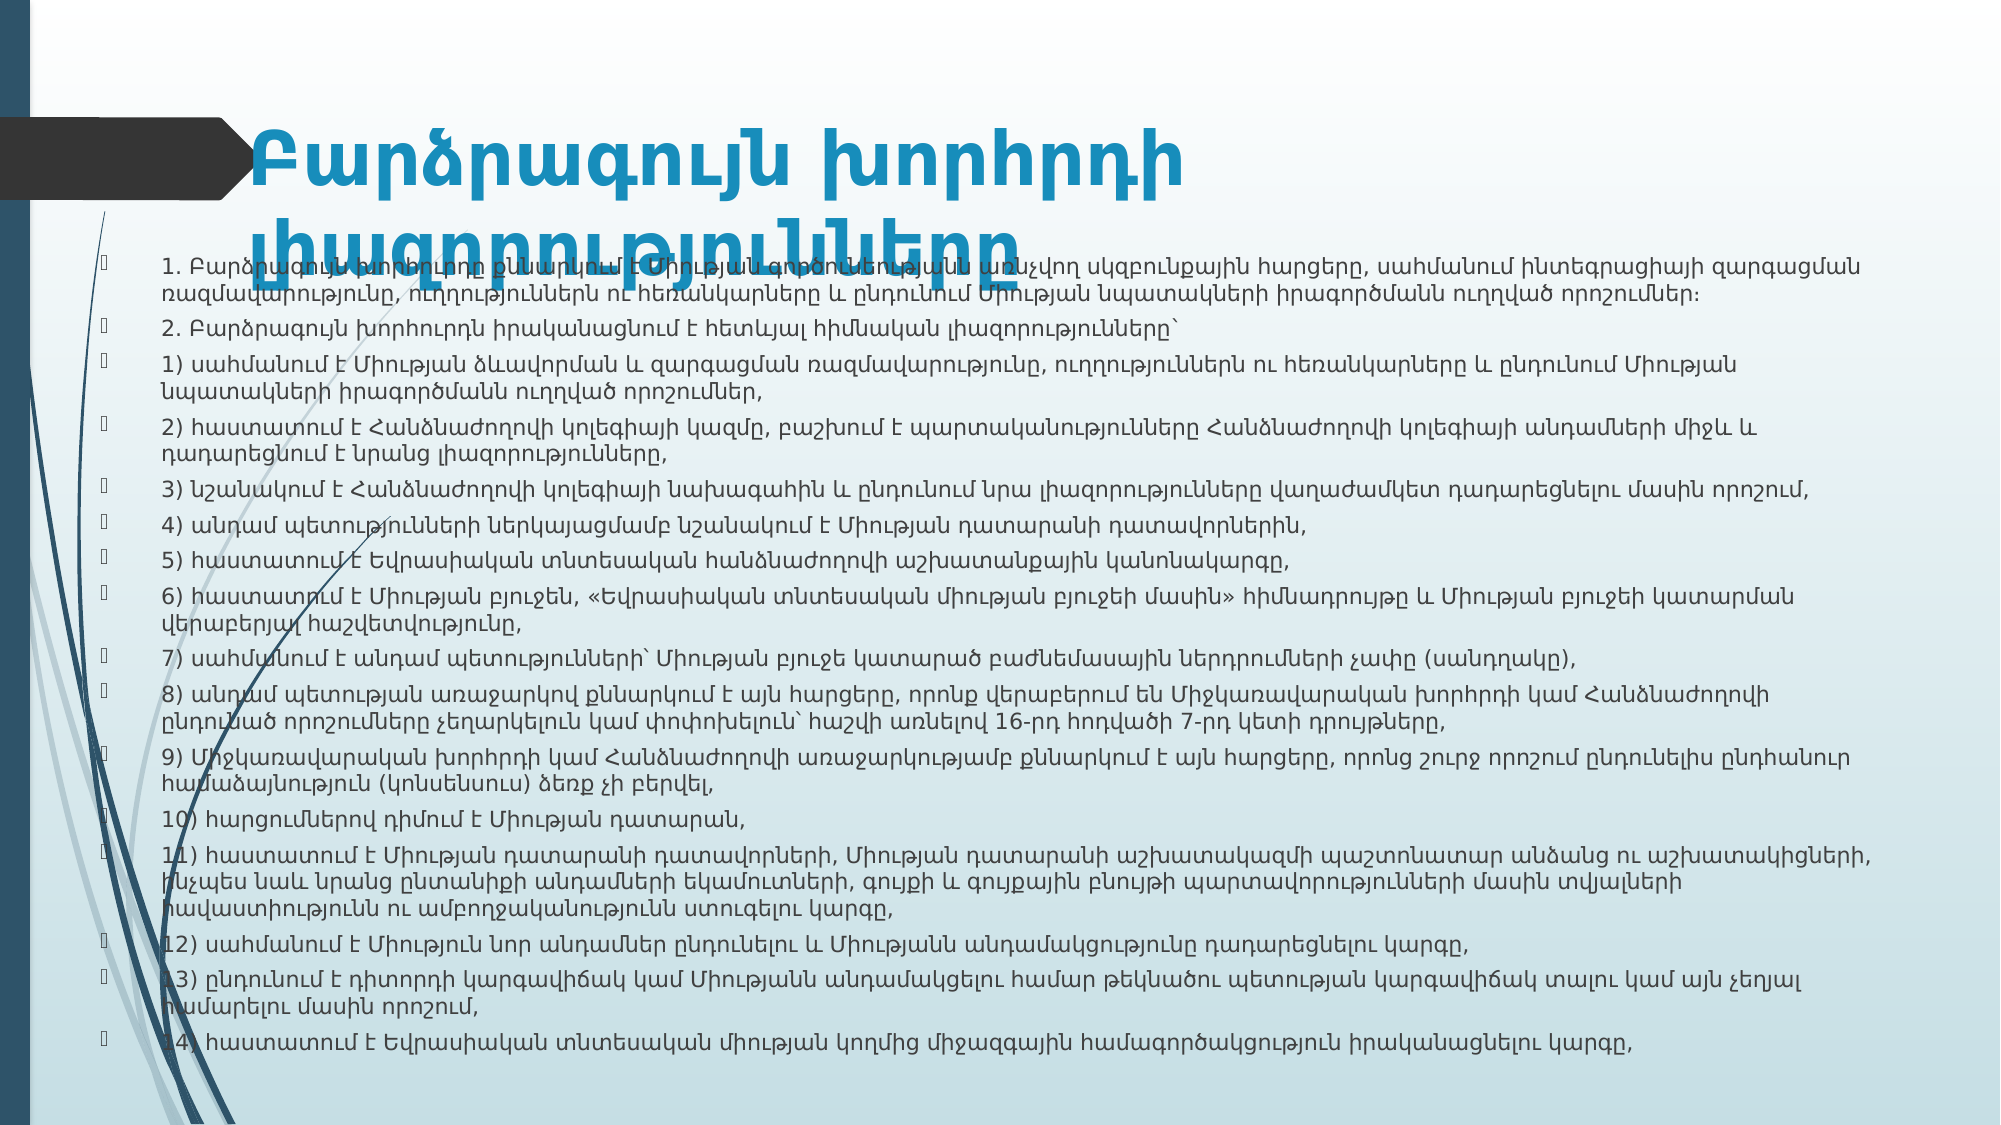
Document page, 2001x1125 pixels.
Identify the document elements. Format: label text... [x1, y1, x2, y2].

list 1. Բարձրագույն խորհուրդը քննարկում է Միության գործունեությանն առնչվող սկզբունքային հարցերը, սահմանում ինտեգրացիայի զարգացման ռազմավարությունը, ուղղություններն ու հեռանկարները և ընդունում Միության նպատակների իրագործմանն ուղղված որոշումներ։ 2. Բարձրագույն խորհուրդն իրականացնում է հետևյալ հիմնական լիազորությունները` 1) սահմանում է Միության ձևավորման և զարգացման ռազմավարությունը, ուղղություններն ու հեռանկարները և ընդունում Միության նպատակների իրագործմանն ուղղված որոշումներ, 2) հաստատում է Հանձնաժողովի կոլեգիայի կազմը, բաշխում է պարտականությունները Հանձնաժողովի կոլեգիայի անդամների միջև և դադարեցնում է նրանց լիազորությունները, 3) նշանակում է Հանձնաժողովի կոլեգիայի նախագահին և ընդունում նրա լիազորությունները վաղաժամկետ դադարեցնելու մասին որոշում, 4) անդամ պետությունների ներկայացմամբ նշանակում է Միության դատարանի դատավորներին, 5) հաստատում է Եվրասիական տնտեսական հանձնաժողովի աշխատանքային կանոնակարգը, 6) հաստատում է Միության բյուջեն, «Եվրասիական տնտեսական միության բյուջեի մասին» հիմնադրույթը և Միության բյուջեի կատարման վերաբերյալ հաշվետվությունը, 7) սահմանում է անդամ պետությունների՝ Միության բյուջե կատարած բաժնեմասային ներդրումների չափը (սանդղակը), 8) անդամ պետության առաջարկով քննարկում է այն հարցերը, որոնք վերաբերում են Միջկառավարական խորհրդի կամ Հանձնաժողովի ընդունած որոշումները չեղարկելուն կամ փոփոխելուն՝ հաշվի առնելով 16-րդ հոդվածի 7-րդ կետի դրույթները, 9) Միջկառավարական խորհրդի կամ Հանձնաժողովի առաջարկությամբ քննարկում է այն հարցերը, որոնց շուրջ որոշում ընդունելիս ընդհանուր համաձայնություն (կոնսենսուս) ձեռք չի բերվել, 10) հարցումներով դիմում է Միության դատարան, 11) հաստատում է Միության դատարանի դատավորների, Միության դատարանի աշխատակազմի պաշտոնատար անձանց ու աշխատակիցների, ինչպես նաև նրանց ընտանիքի անդամների եկամուտների, գույքի և գույքային բնույթի պարտավորությունների մասին տվյալների հավաստիությունն ու ամբողջականությունն ստուգելու կարգը, 12) սահմանում է Միություն նոր անդամներ ընդունելու և Միությանն անդամակցությունը դադարեցնելու կարգը, 13) ընդունում է դիտորդի կարգավիճակ կամ Միությանն անդամակցելու համար թեկնածու պետության կարգավիճակ տալու կամ այն չեղյալ համարելու մասին որոշում, 14) հաստատում է Եվրասիական տնտեսական միության կողմից միջազգային համագործակցություն իրականացնելու կարգը, [85, 244, 1904, 1081]
title Բարձրագույն խորհրդի լիազորությունները [232, 102, 1888, 244]
